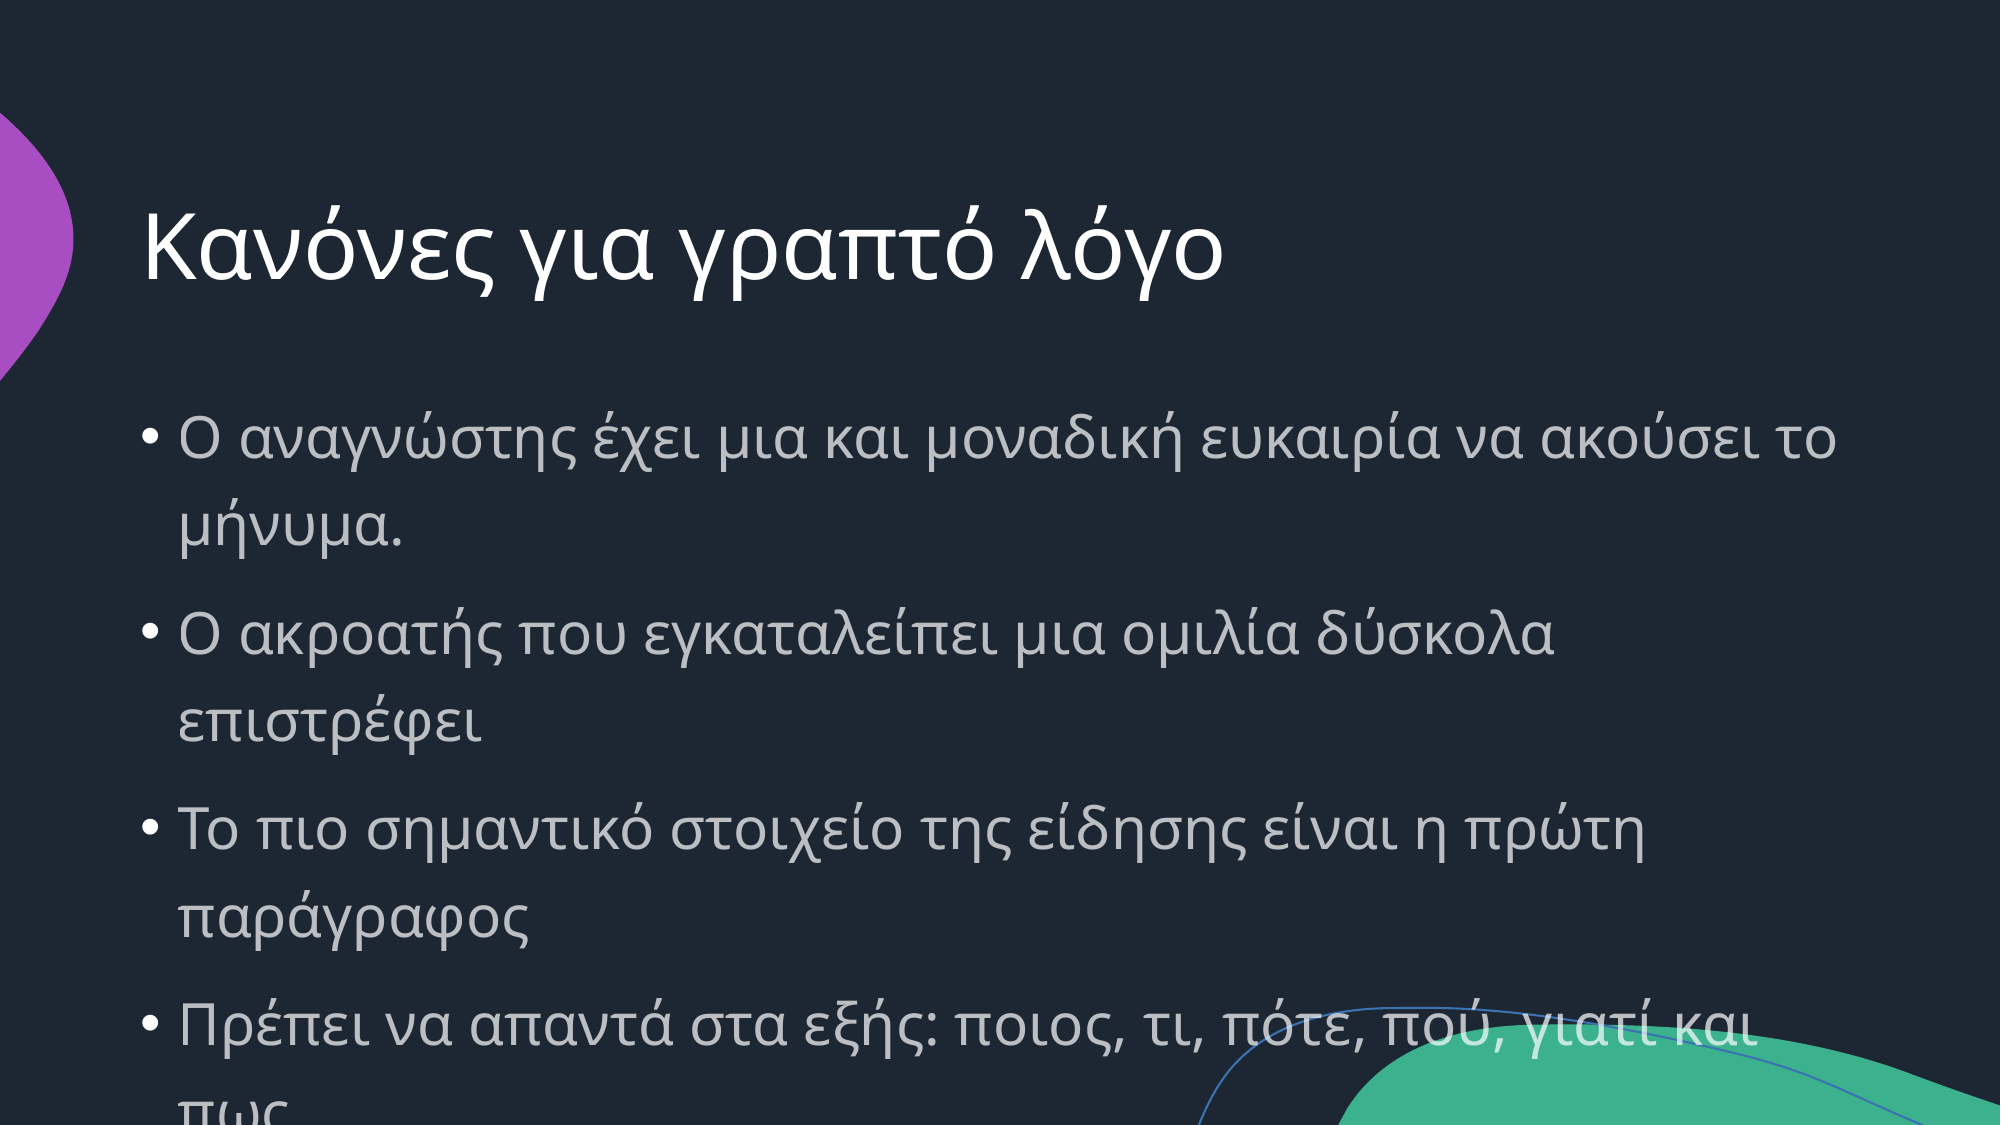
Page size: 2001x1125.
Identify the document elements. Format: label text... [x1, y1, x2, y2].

list Ο αναγνώστης έχει μια και μοναδική ευκαιρία να ακούσει το μήνυμα. Ο ακροατής που εγκαταλείπει μια ομιλία δύσκολα επιστρέφει Το πιο σημαντικό στοιχείο της είδησης είναι η πρώτη παράγραφος Πρέπει να απαντά στα εξής: ποιος, τι, πότε, πού, γιατί και πως. [125, 375, 1875, 1002]
title Κανόνες για γραπτό λόγο [125, 125, 1875, 375]
